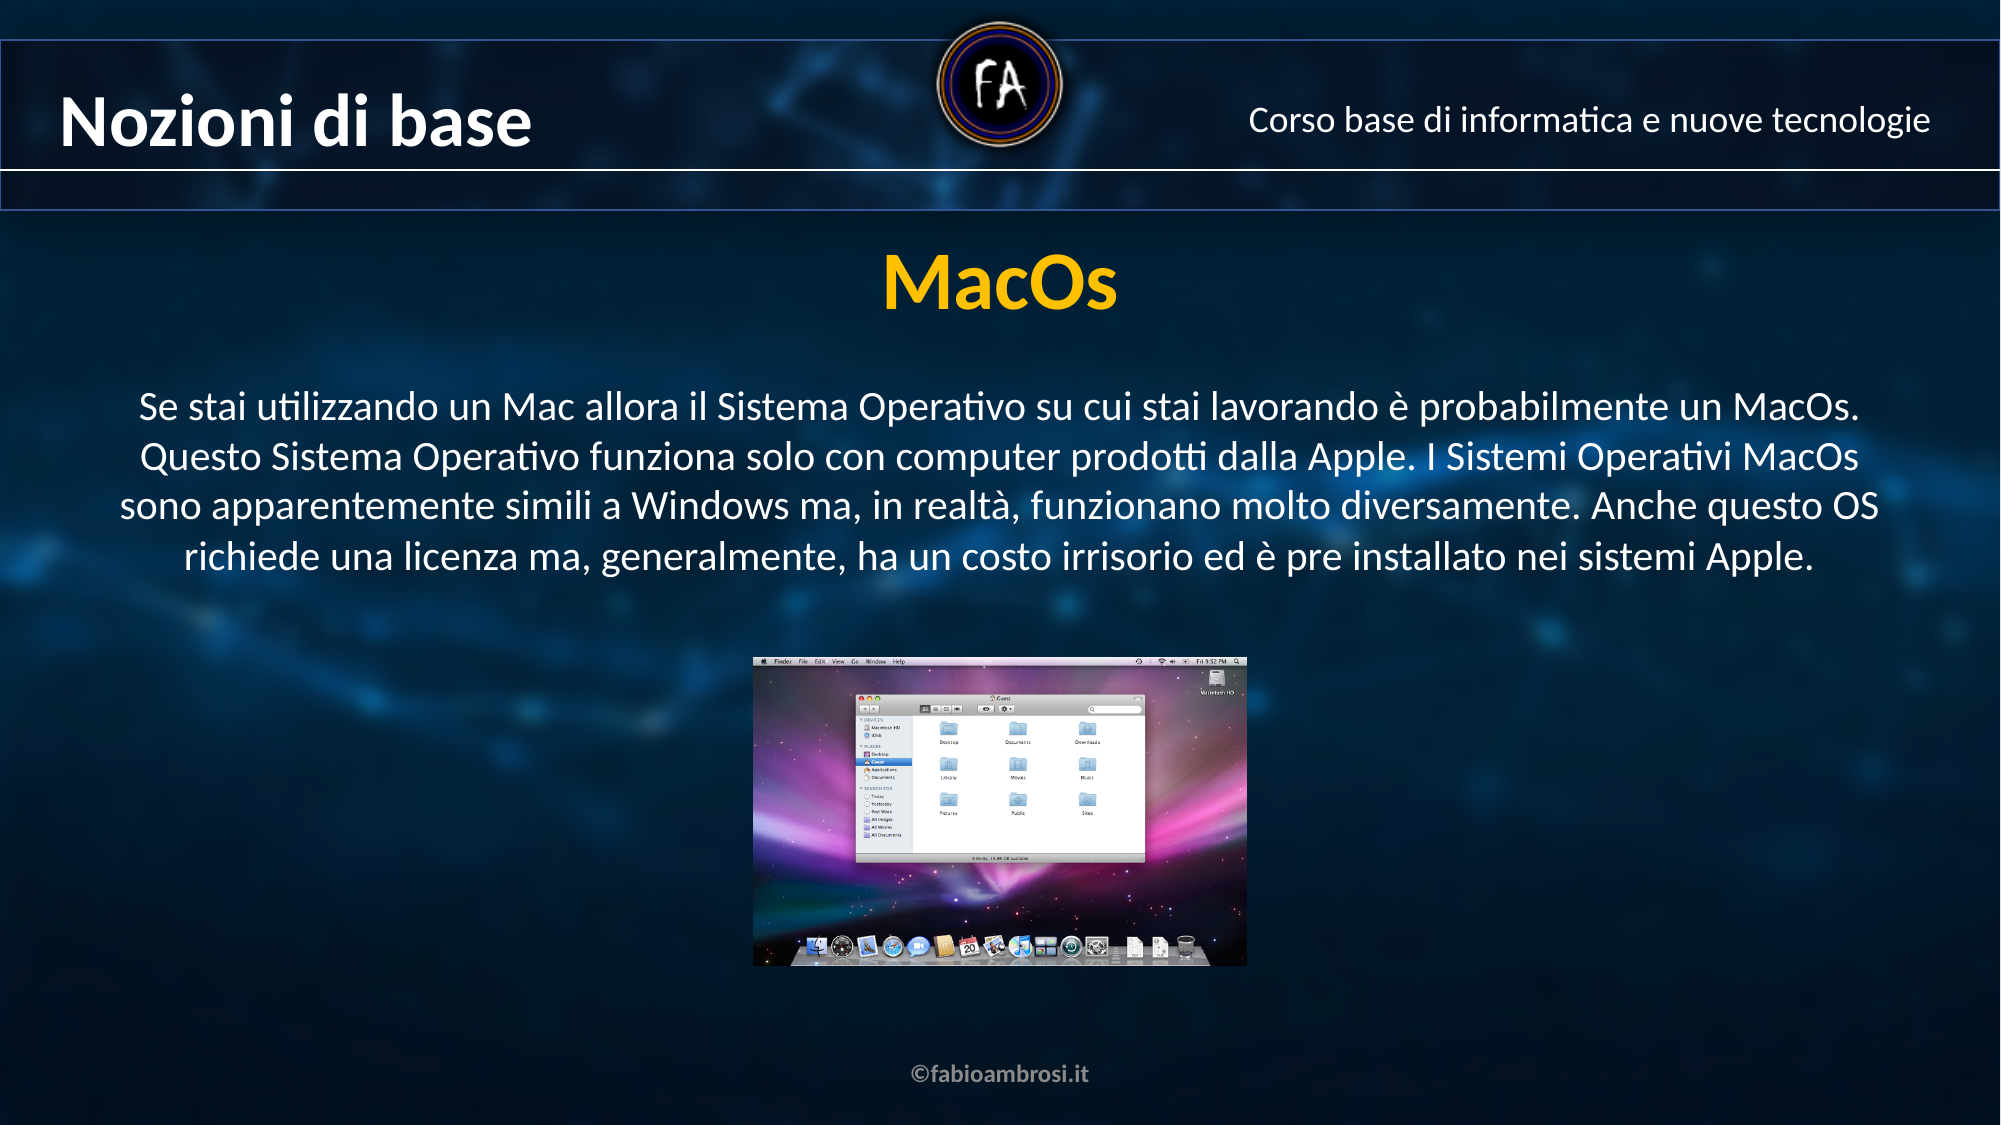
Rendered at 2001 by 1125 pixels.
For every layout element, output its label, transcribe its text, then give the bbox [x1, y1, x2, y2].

text_box [0, 171, 2000, 211]
text_box MacOs [68, 219, 1932, 334]
text_box Se stai utilizzando un Mac allora il Sistema Operativo su cui stai lavorando è probabilmente un MacOs. Questo Sistema Operativo funziona solo con computer prodotti dalla Apple. I Sistemi Operativi MacOs sono apparentemente simili a Windows ma, in realtà, funzionano molto diversamente. Anche questo OS richiede una licenza ma, generalmente, ha un costo irrisorio ed è pre installato nei sistemi Apple. [80, 370, 1920, 586]
text_box Corso base di informatica e nuove tecnologie [1234, 87, 1955, 148]
text_box [1079, 39, 2000, 169]
text_box [0, 39, 921, 169]
footer ©fabioambrosi.it [662, 1042, 1338, 1103]
text_box Nozioni di base [45, 63, 1184, 169]
picture [0, 0, 2001, 1125]
